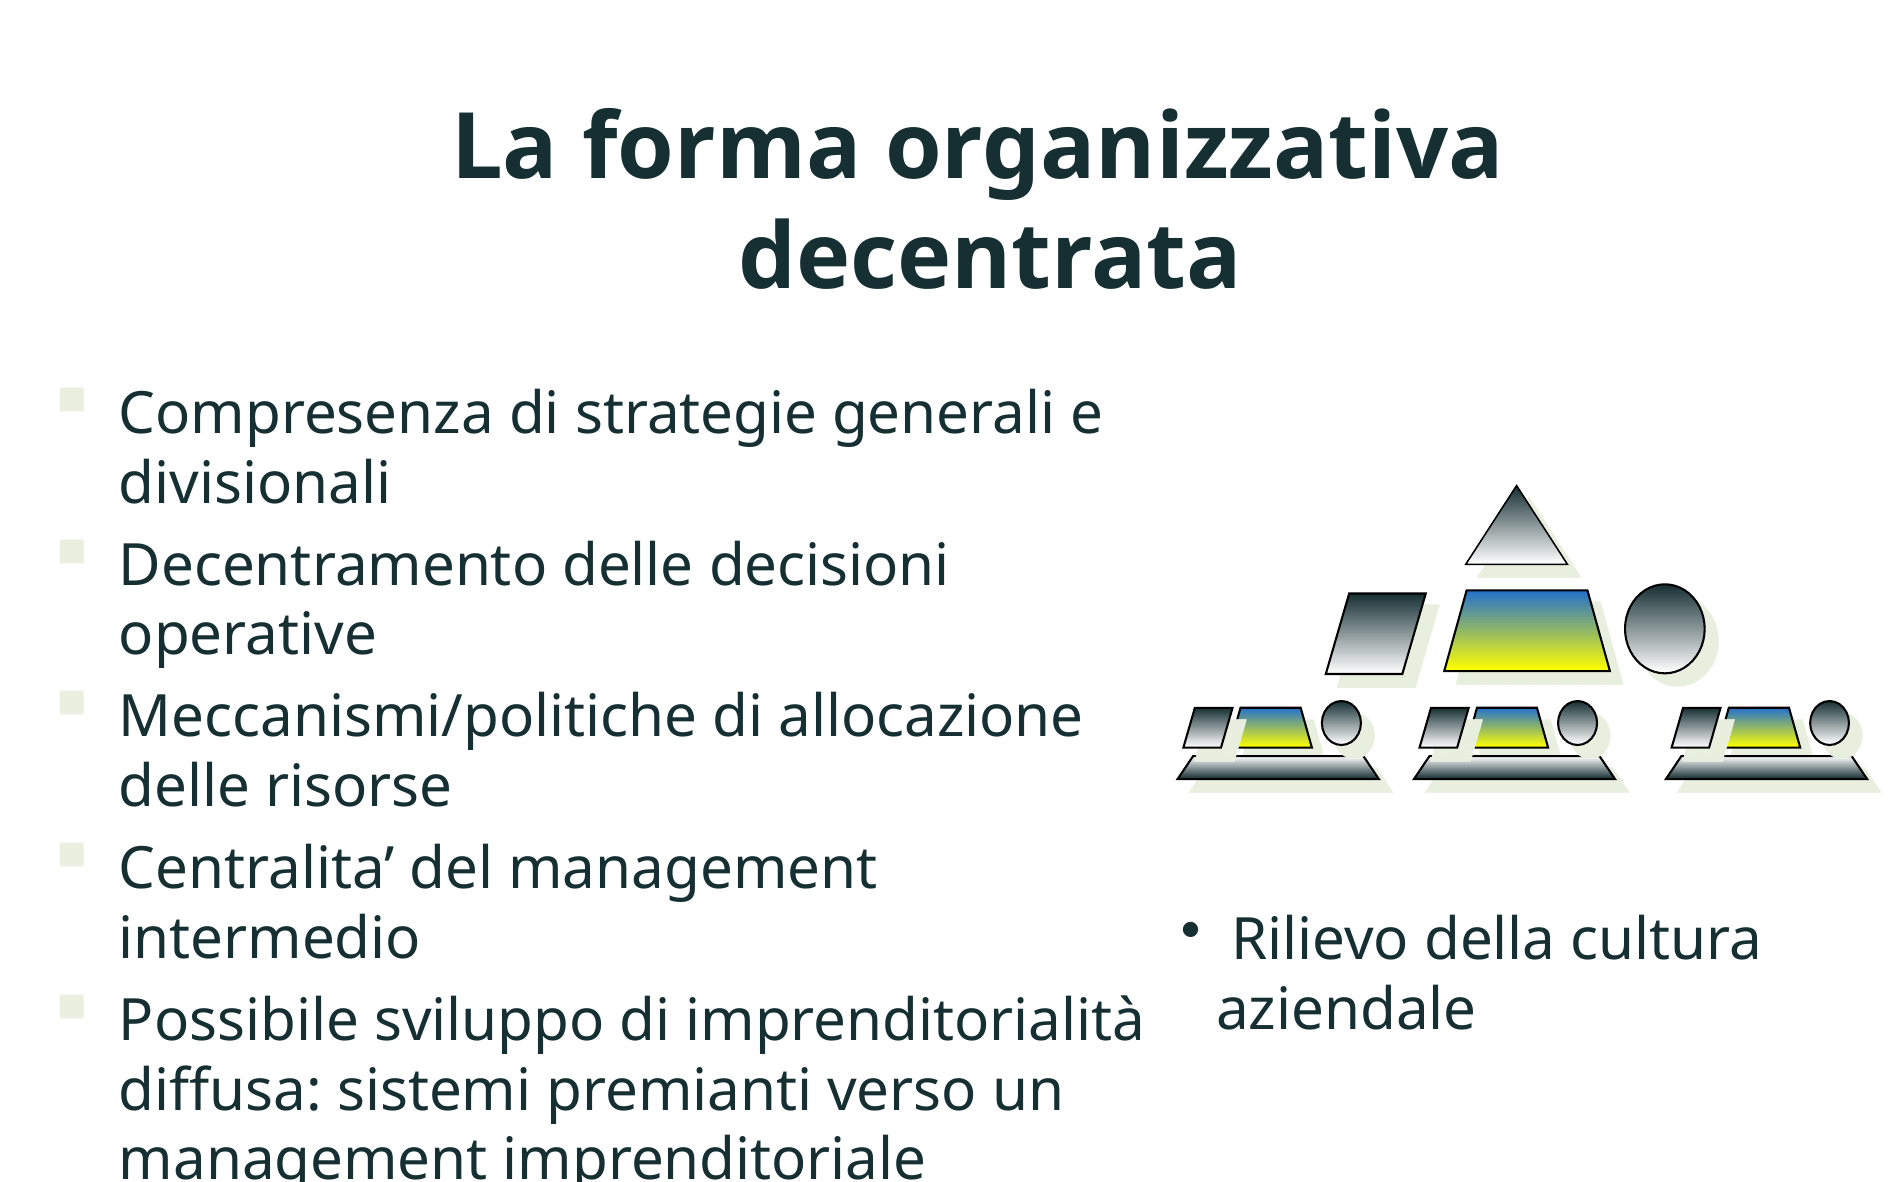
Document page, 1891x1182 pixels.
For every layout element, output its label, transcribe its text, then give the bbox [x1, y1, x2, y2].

text_box [1465, 485, 1568, 565]
text_box [1473, 707, 1549, 748]
text_box [1325, 593, 1426, 674]
text_box [1414, 756, 1616, 780]
text_box [1725, 707, 1801, 748]
text_box [1665, 756, 1868, 780]
text_box Compresenza di strategie generali e divisionali Decentramento delle decisioni operative Meccanismi/politiche di allocazione delle risorse Centralita’ del management intermedio Possibile sviluppo di imprenditorialità diffusa: sistemi premianti verso un management imprenditoriale [35, 366, 1170, 1062]
text_box Rilievo della cultura aziendale [1163, 892, 1861, 1050]
text_box [1237, 707, 1312, 748]
text_box [1444, 590, 1610, 672]
text_box [1419, 707, 1469, 748]
text_box [1671, 707, 1721, 748]
text_box [1321, 701, 1361, 745]
text_box [1183, 707, 1233, 748]
text_box [1177, 756, 1379, 780]
text_box La forma organizzativa decentrata [149, 98, 1831, 296]
text_box [1625, 584, 1705, 674]
text_box [1558, 701, 1598, 745]
text_box [1810, 701, 1849, 745]
